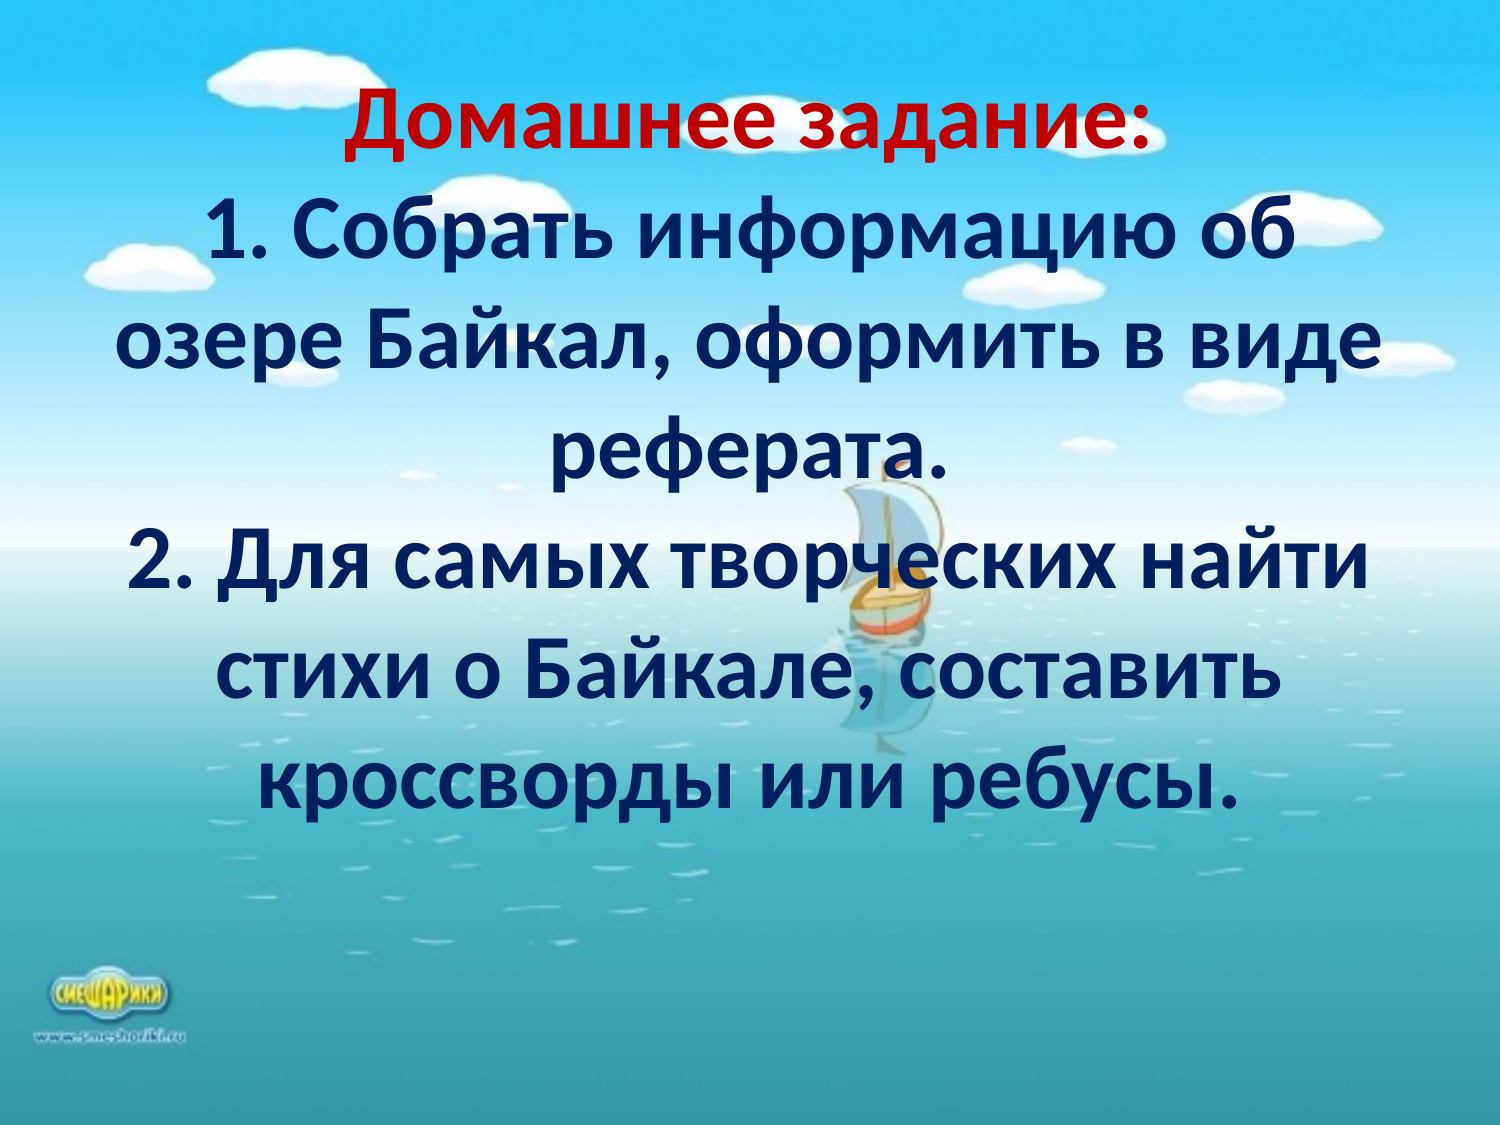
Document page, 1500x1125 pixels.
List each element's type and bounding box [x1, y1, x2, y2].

list [0, 0, 1500, 1125]
